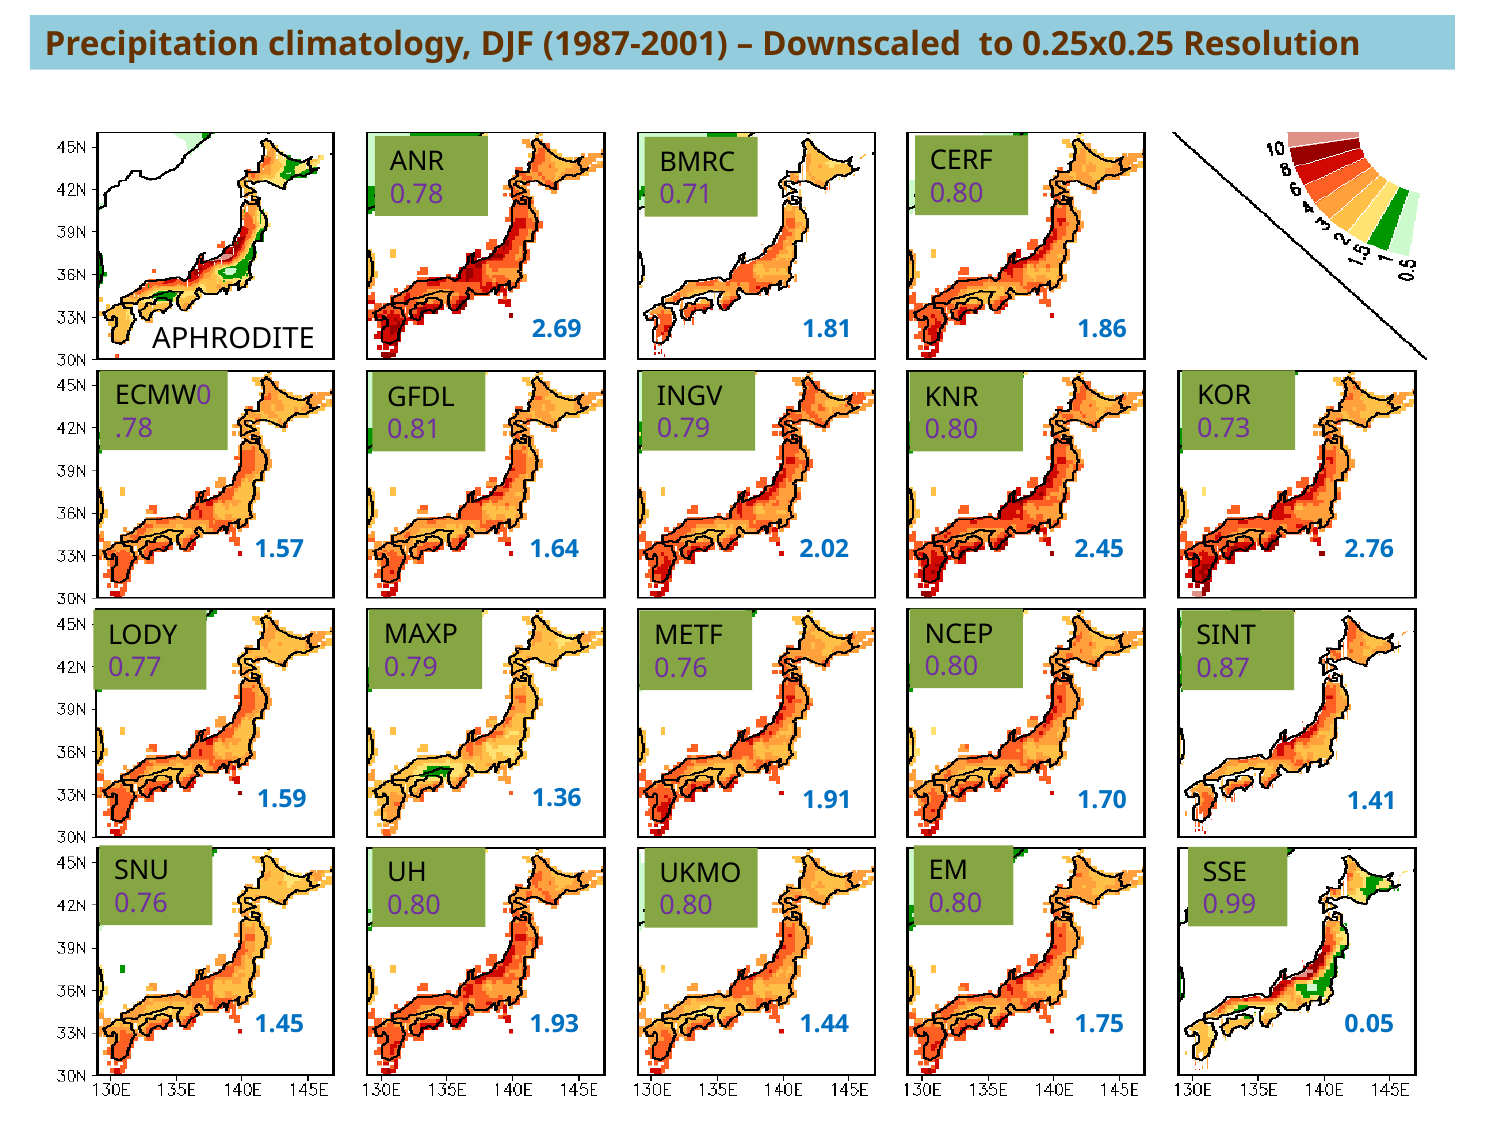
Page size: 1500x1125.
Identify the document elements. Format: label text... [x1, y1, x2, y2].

picture [37, 132, 1427, 1098]
text_box Precipitation climatology, DJF (1987-2001) – Downscaled to 0.25x0.25 Resolution [29, 15, 1455, 70]
